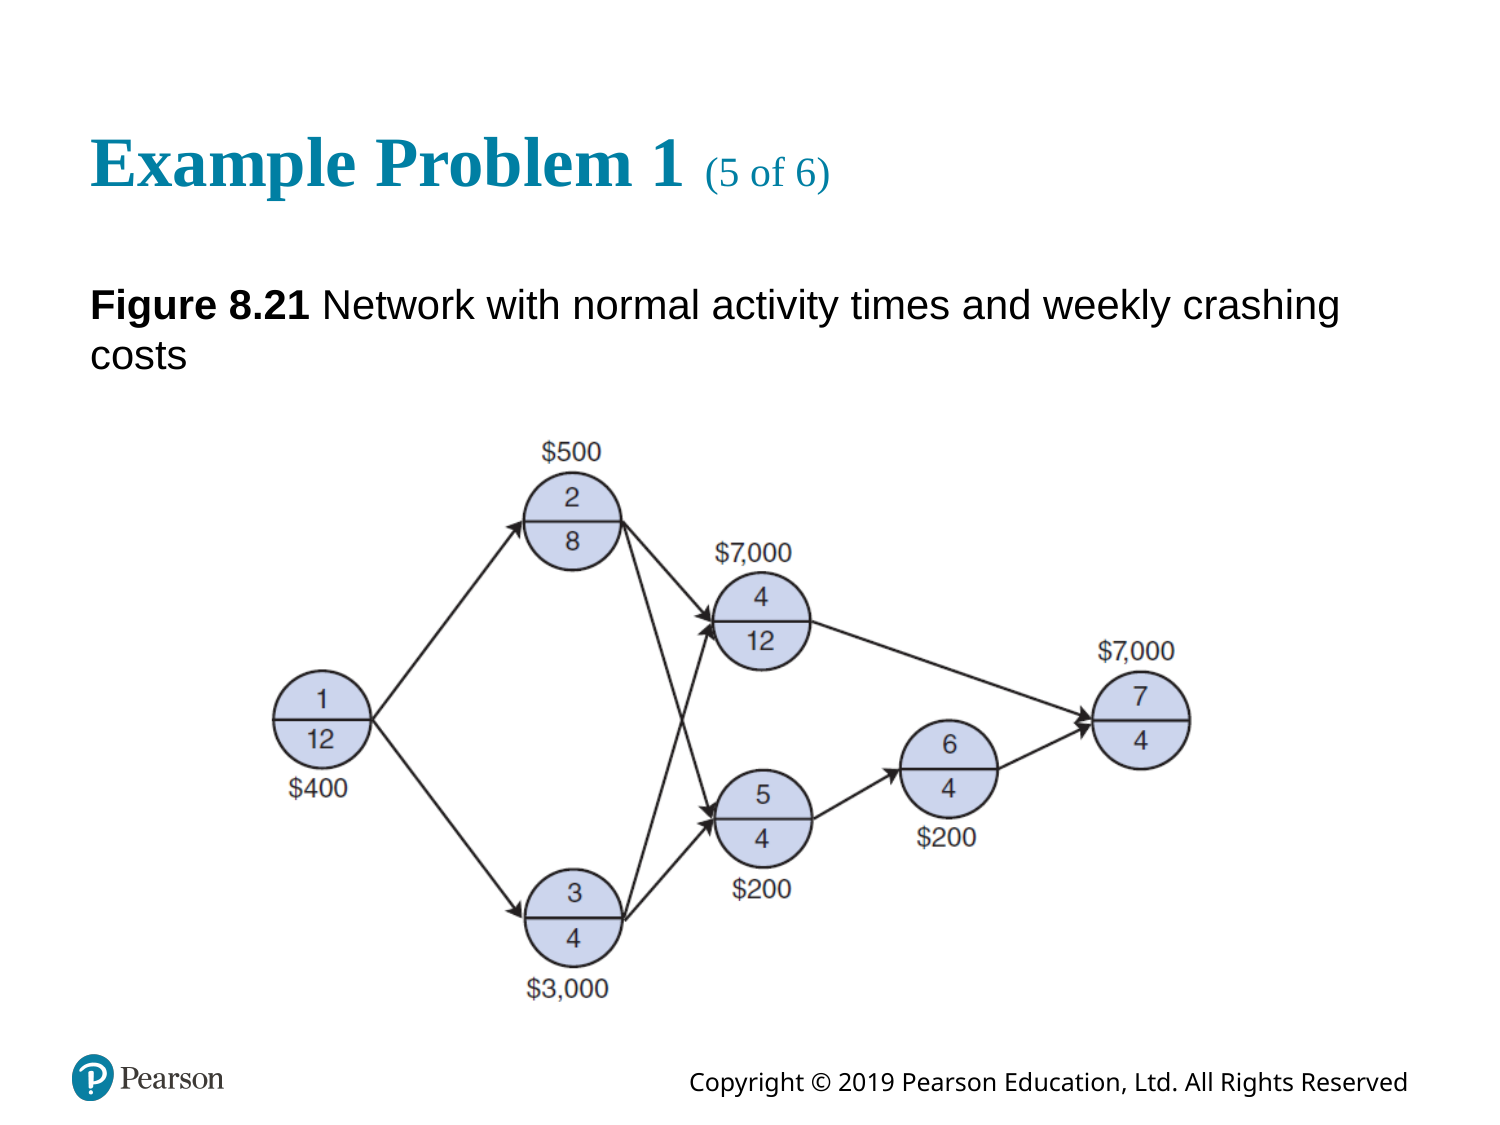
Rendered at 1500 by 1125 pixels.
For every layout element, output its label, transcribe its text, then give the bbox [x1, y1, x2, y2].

title Example Problem 1 (5 of 6) [75, 35, 1425, 216]
picture [98, 1054, 224, 1101]
picture [80, 1063, 106, 1088]
picture [263, 428, 1237, 1011]
list Figure 8.21 Network with normal activity times and weekly crashing costs [75, 262, 1425, 388]
picture [72, 1054, 88, 1070]
picture [72, 1087, 83, 1101]
